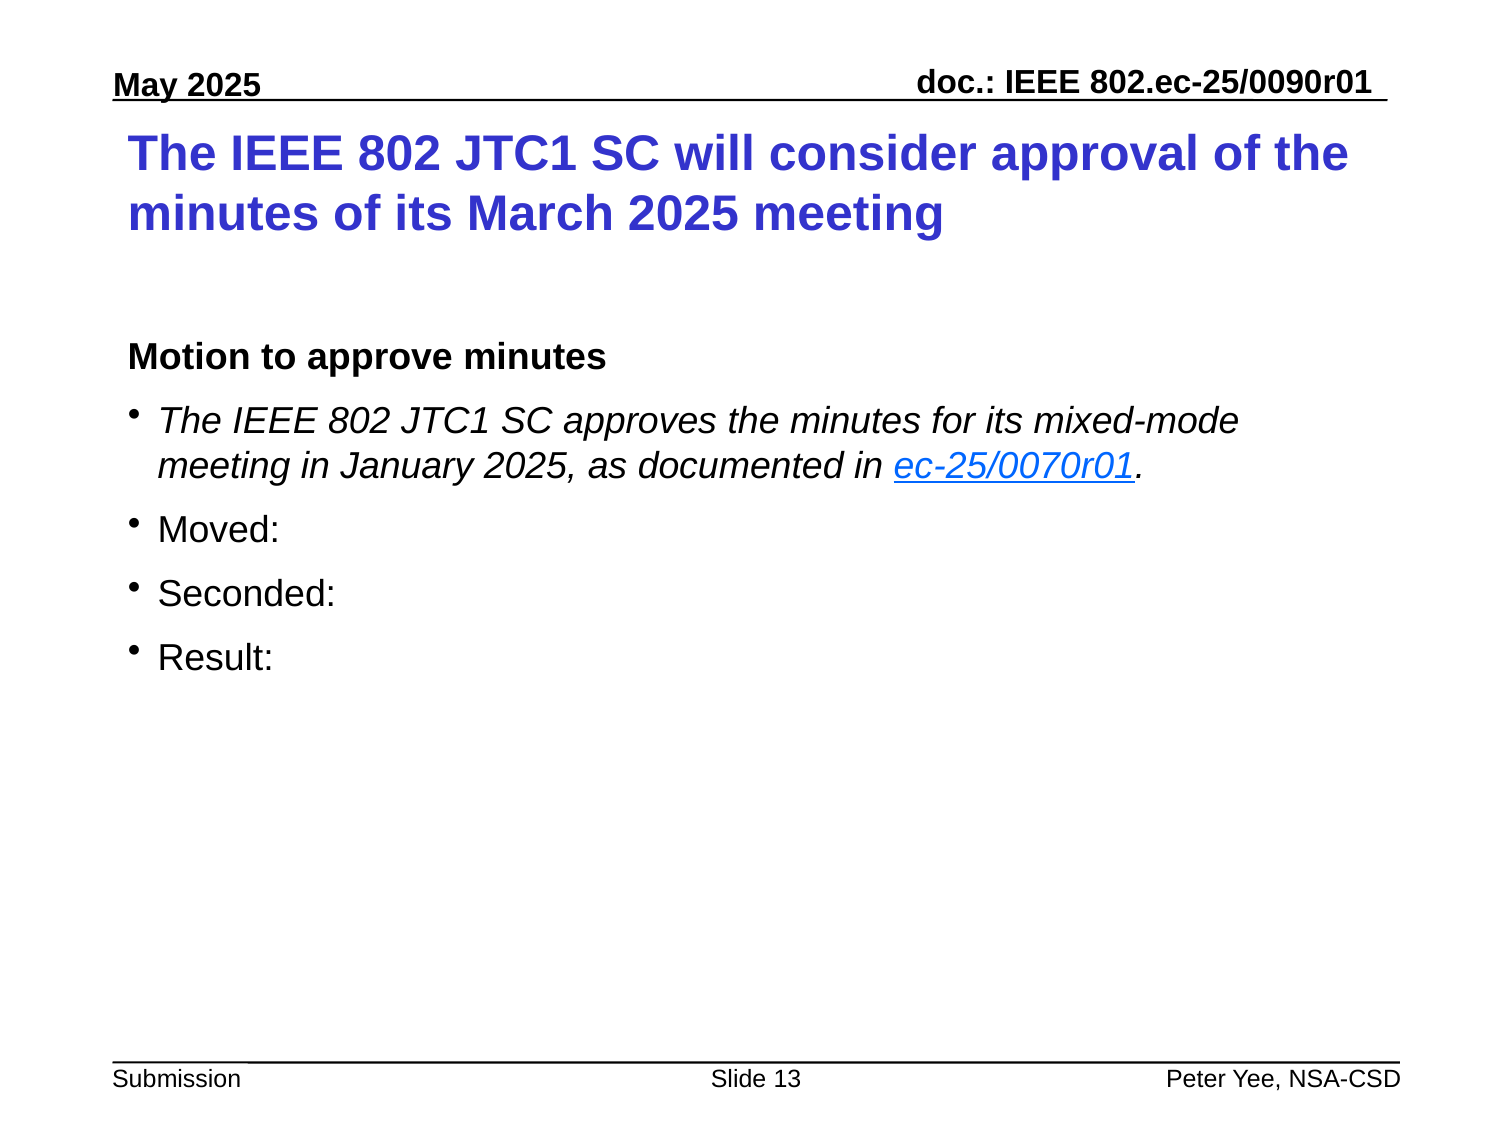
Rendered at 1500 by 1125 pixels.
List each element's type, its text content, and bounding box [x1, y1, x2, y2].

title The IEEE 802 JTC1 SC will consider approval of the minutes of its March 2025 meeting [112, 112, 1388, 288]
list Motion to approve minutes The IEEE 802 JTC1 SC approves the minutes for its mixed-mode meeting in January 2025, as documented in ec-25/0070r01. Moved: Seconded: Result: [112, 324, 1388, 1000]
footer Peter Yee, NSA-CSD [1164, 1061, 1402, 1093]
slide_number Slide 13 [709, 1061, 803, 1093]
